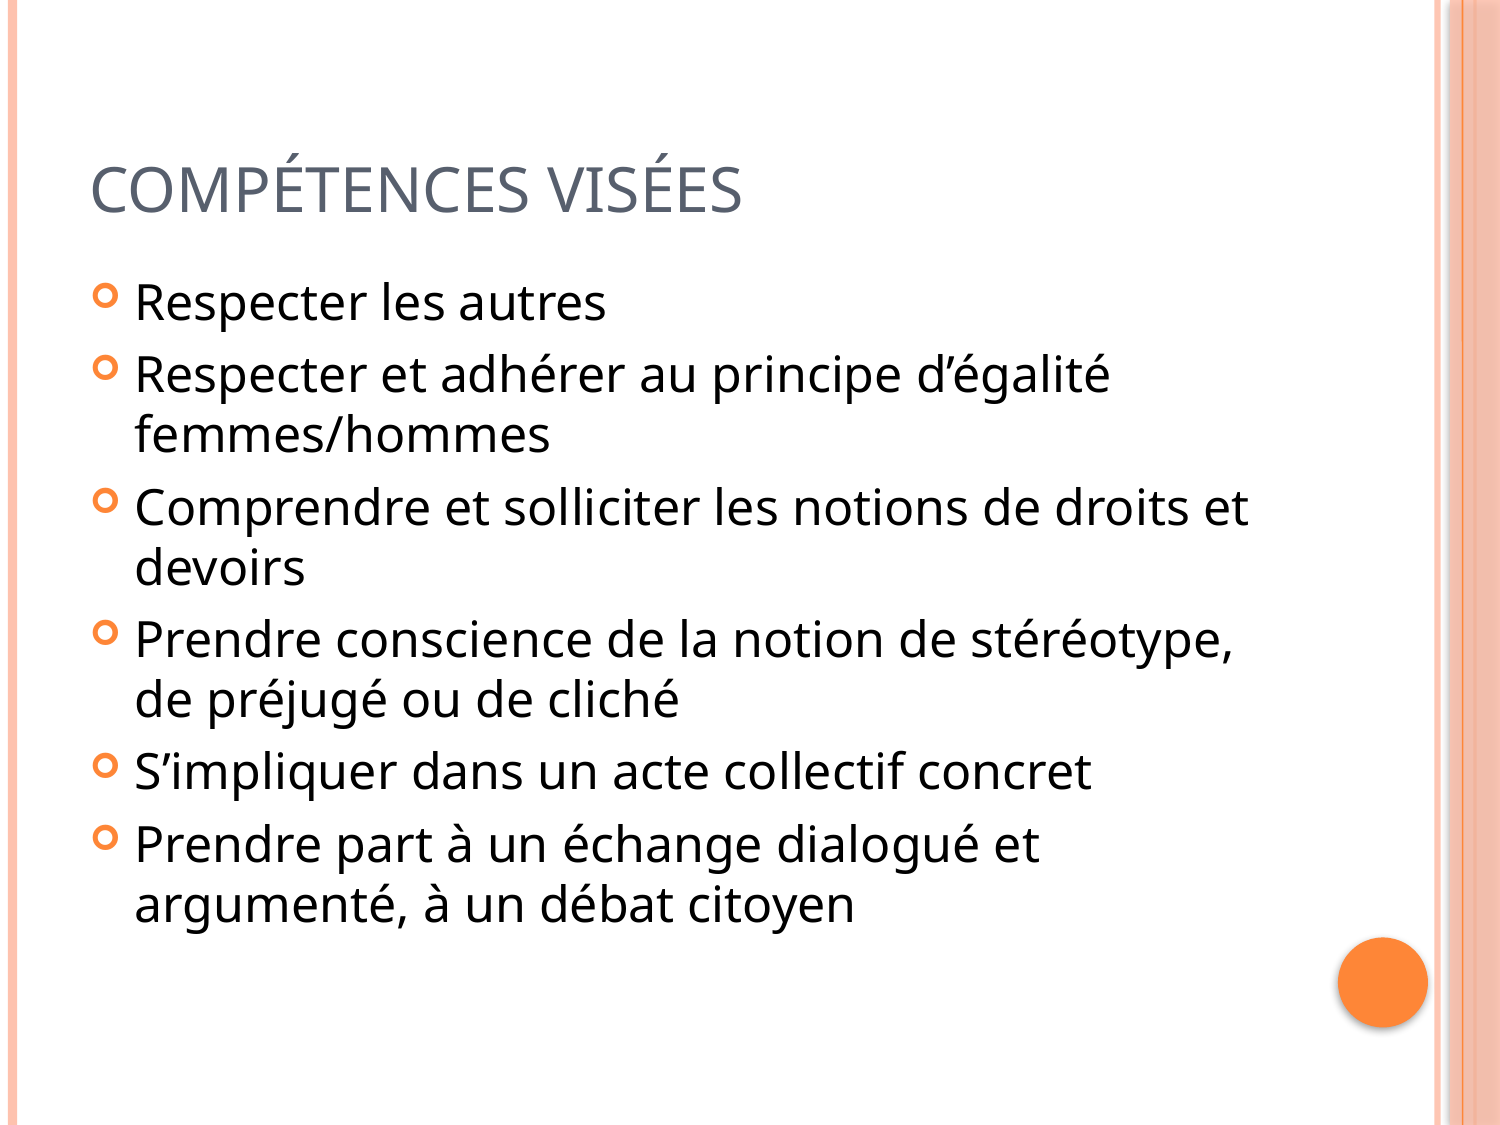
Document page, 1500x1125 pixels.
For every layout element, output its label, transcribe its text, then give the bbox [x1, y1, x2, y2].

title Compétences visées [75, 45, 1300, 233]
list Respecter les autres Respecter et adhérer au principe d’égalité femmes/hommes Comprendre et solliciter les notions de droits et devoirs Prendre conscience de la notion de stéréotype, de préjugé ou de cliché S’impliquer dans un acte collectif concret Prendre part à un échange dialogué et argumenté, à un débat citoyen [75, 262, 1300, 1062]
